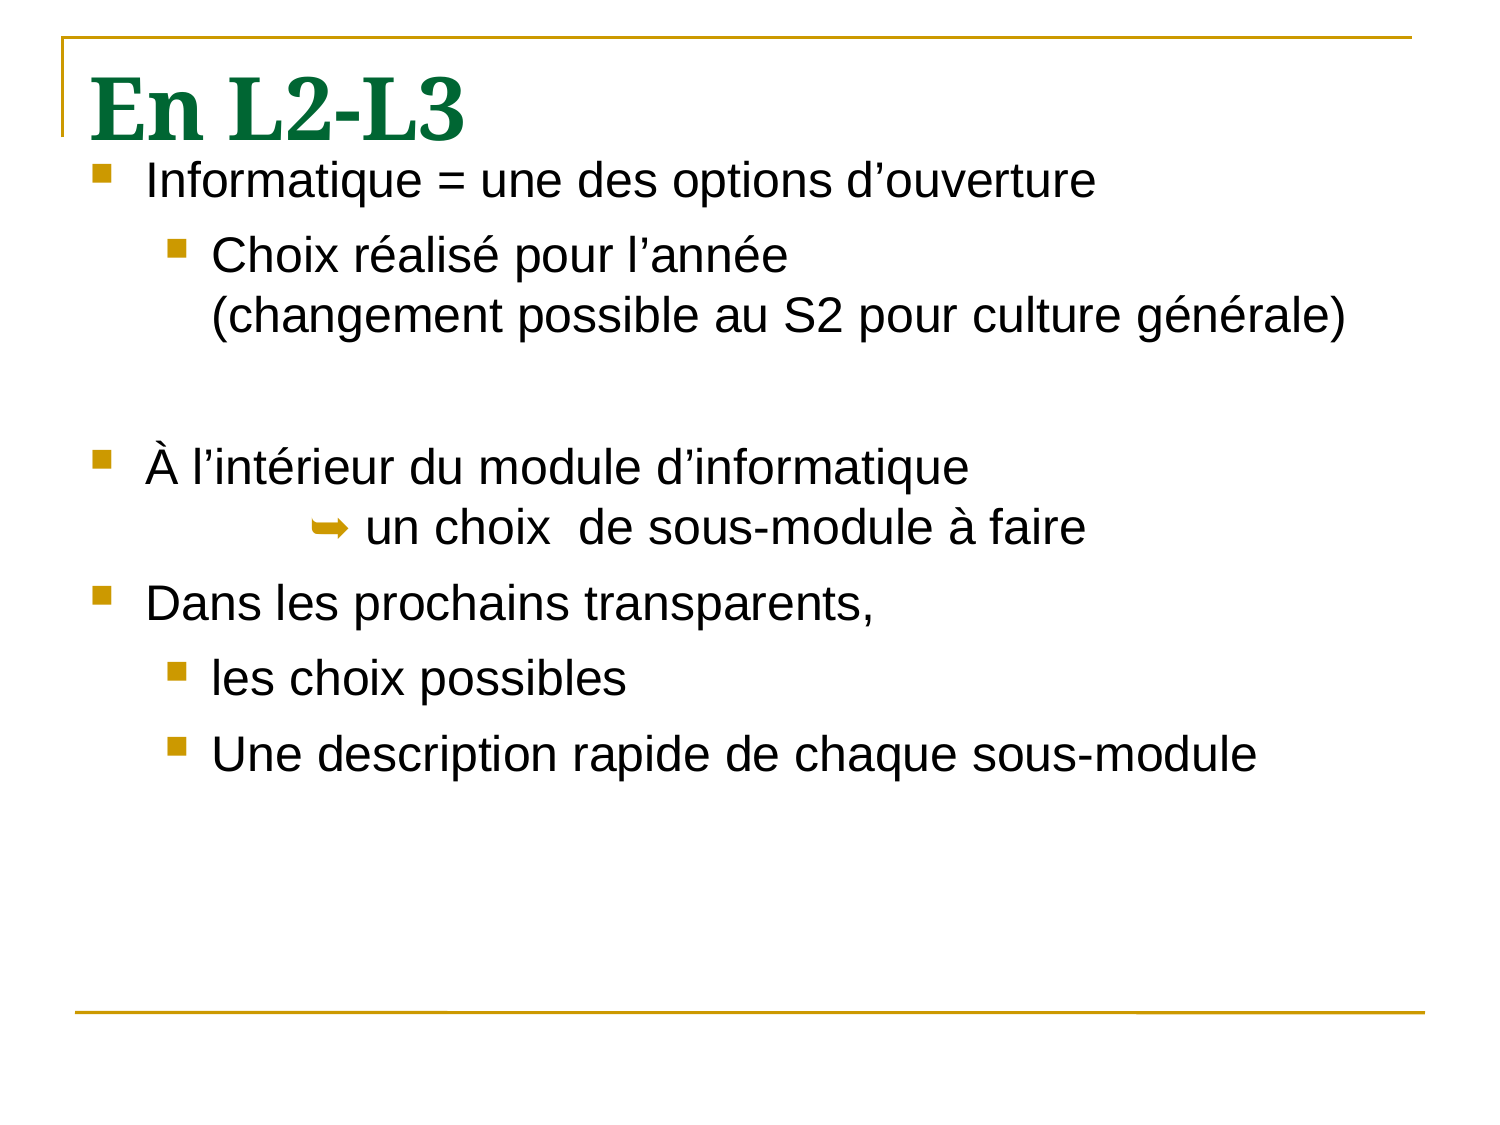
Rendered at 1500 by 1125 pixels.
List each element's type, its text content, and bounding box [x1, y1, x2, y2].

text_box Informatique = une des options d’ouverture Choix réalisé pour l’année (changement possible au S2 pour culture générale) À l’intérieur du module d’informatique ➥ un choix de sous-module à faire Dans les prochains transparents, les choix possibles Une description rapide de chaque sous-module [74, 139, 1425, 1047]
text_box En L2-L3 [74, 45, 1425, 139]
